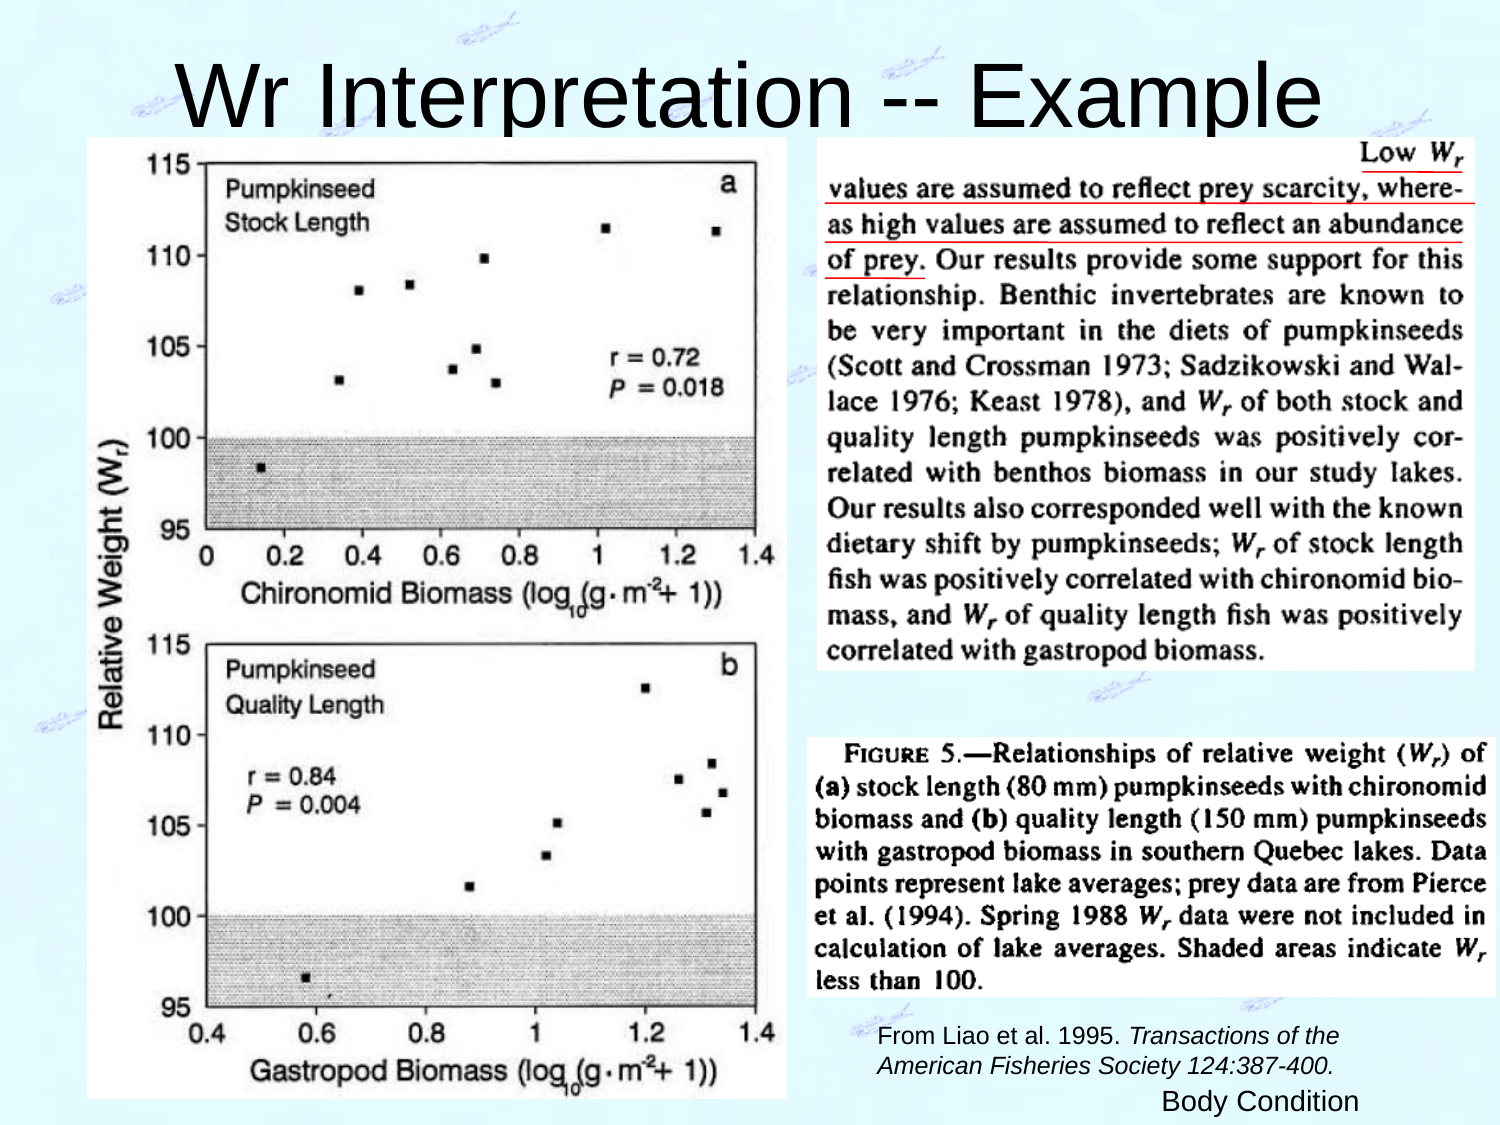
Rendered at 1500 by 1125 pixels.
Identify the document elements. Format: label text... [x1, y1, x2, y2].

title Wr Interpretation -- Example [10, 19, 1490, 163]
text_box From Liao et al. 1995. Transactions of the American Fisheries Society 124:387-400. [862, 1012, 1450, 1100]
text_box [816, 137, 1476, 671]
picture [0, 0, 1500, 1125]
footer Body Condition [899, 1100, 1376, 1113]
